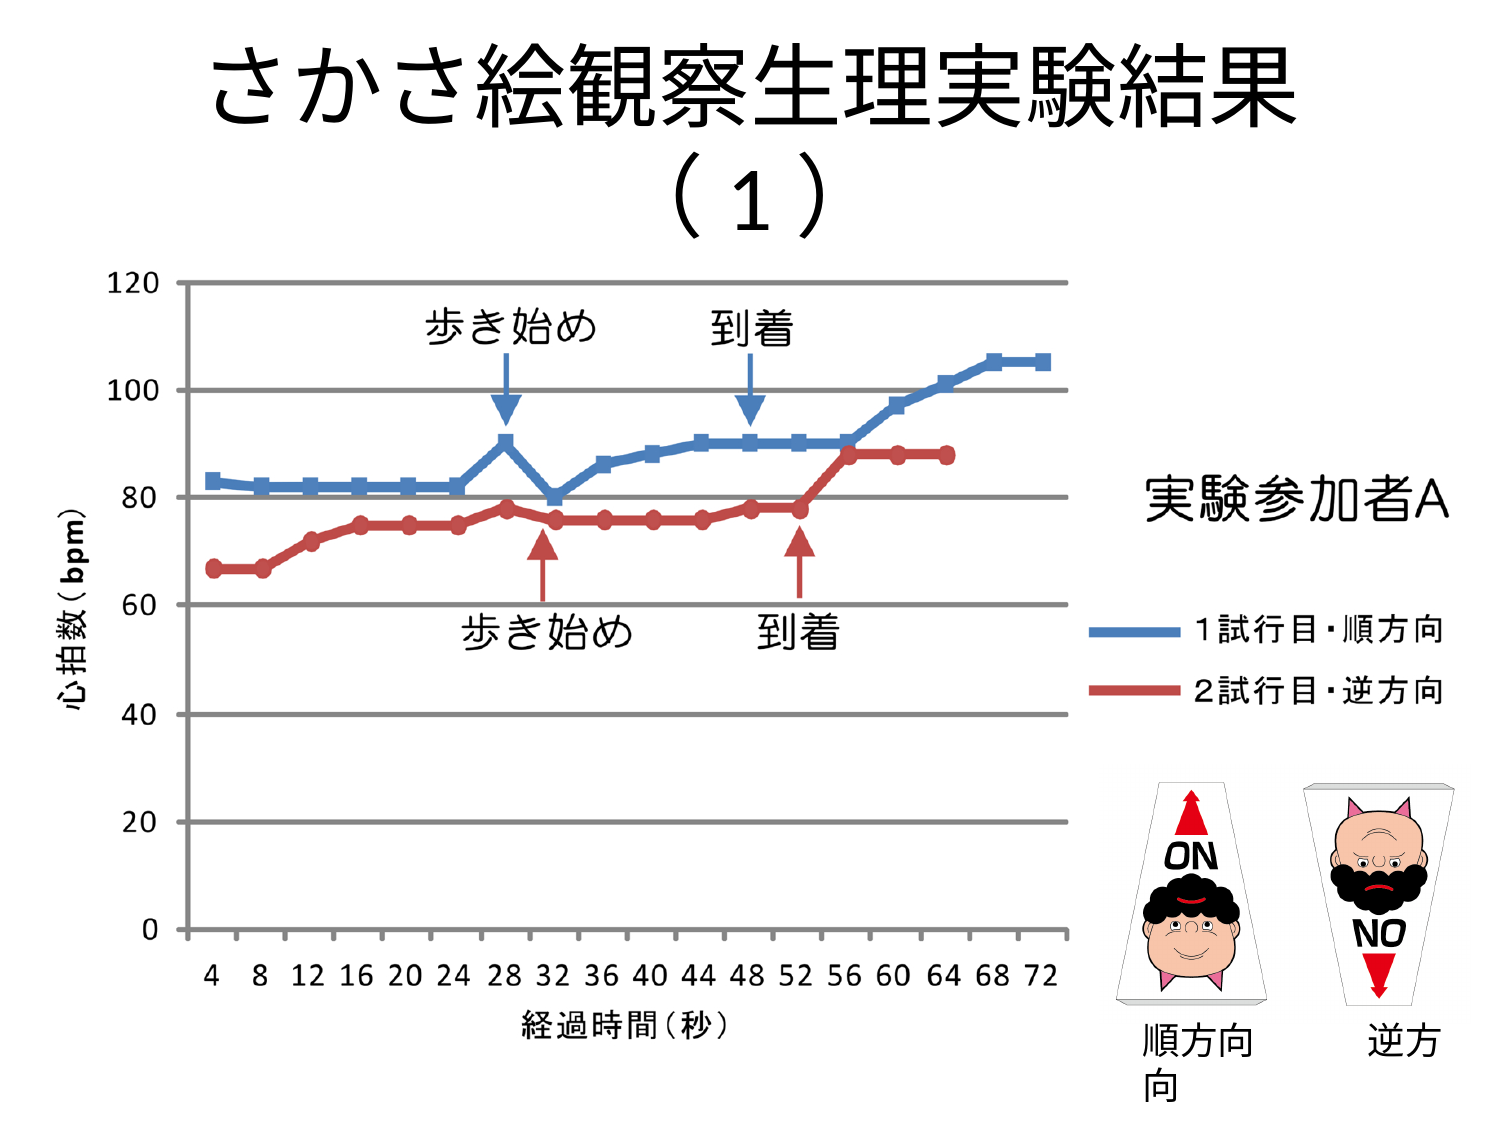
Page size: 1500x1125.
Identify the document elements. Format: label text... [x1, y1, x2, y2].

text_box 順方向 逆方向 [1128, 1091, 1459, 1115]
picture [1098, 763, 1471, 1024]
title さかさ絵観察生理実験結果（1） [75, 45, 1425, 233]
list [7, 243, 1474, 1083]
